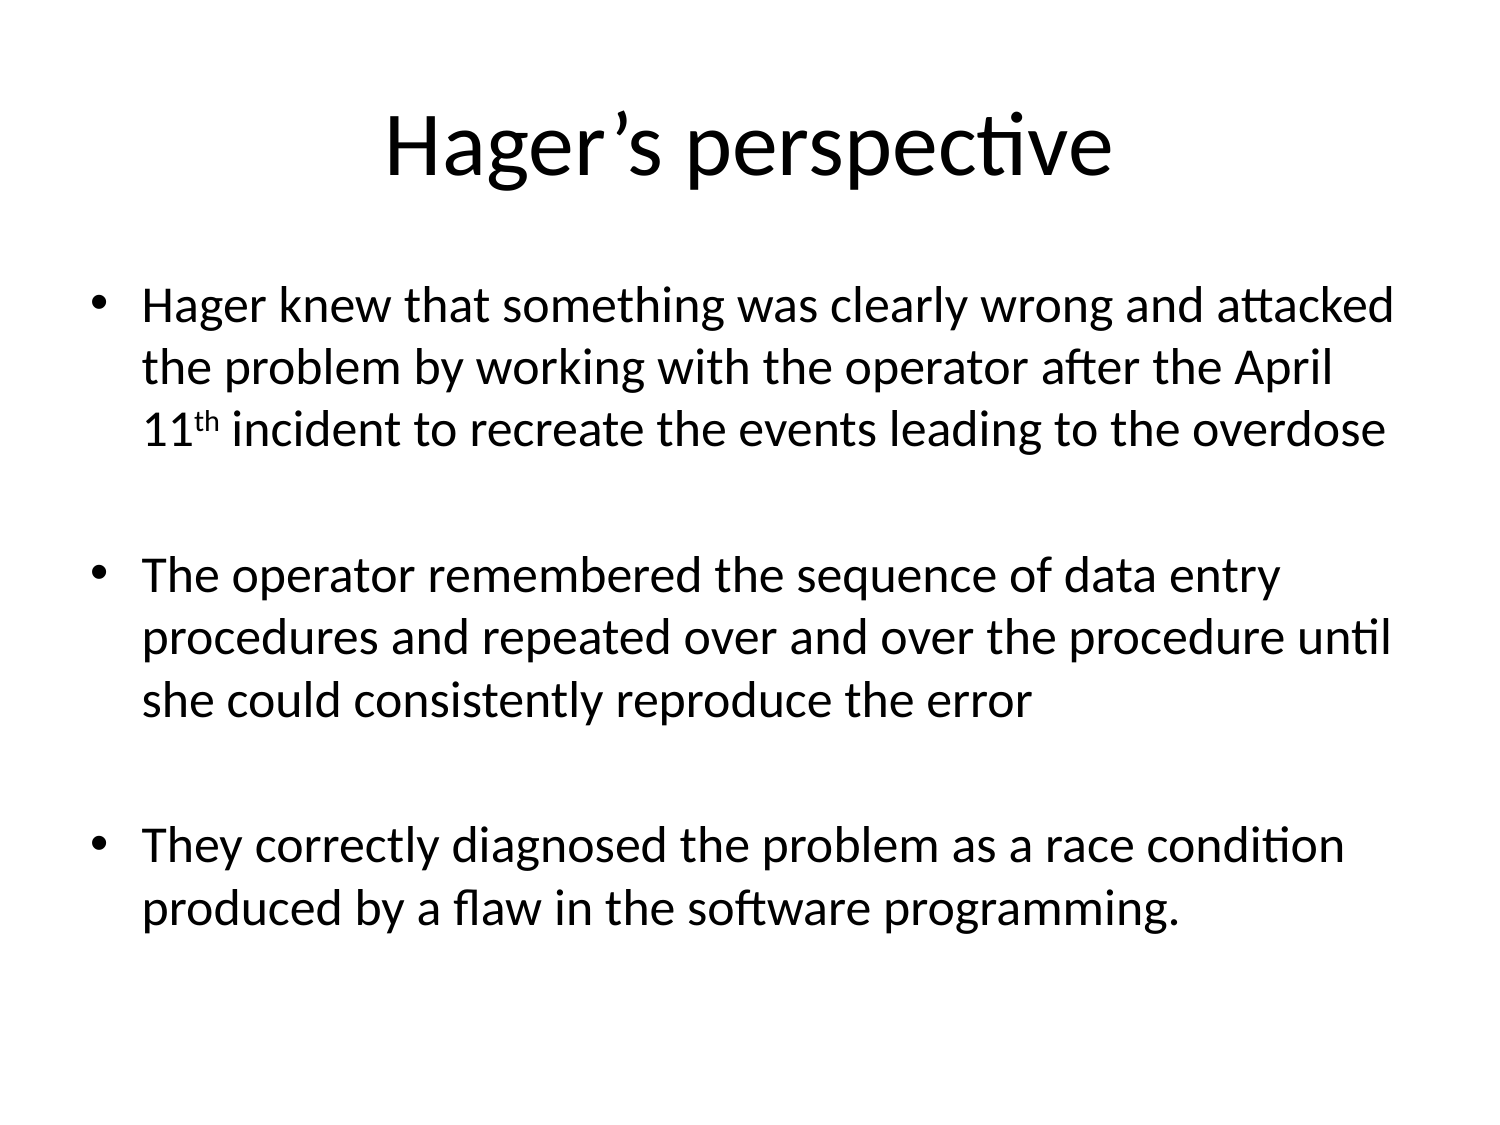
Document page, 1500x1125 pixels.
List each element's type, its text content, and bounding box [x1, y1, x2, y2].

title Hager’s perspective [75, 45, 1425, 233]
list Hager knew that something was clearly wrong and attacked the problem by working with the operator after the April 11th incident to recreate the events leading to the overdose The operator remembered the sequence of data entry procedures and repeated over and over the procedure until she could consistently reproduce the error They correctly diagnosed the problem as a race condition produced by a flaw in the software programming. [75, 262, 1425, 1005]
